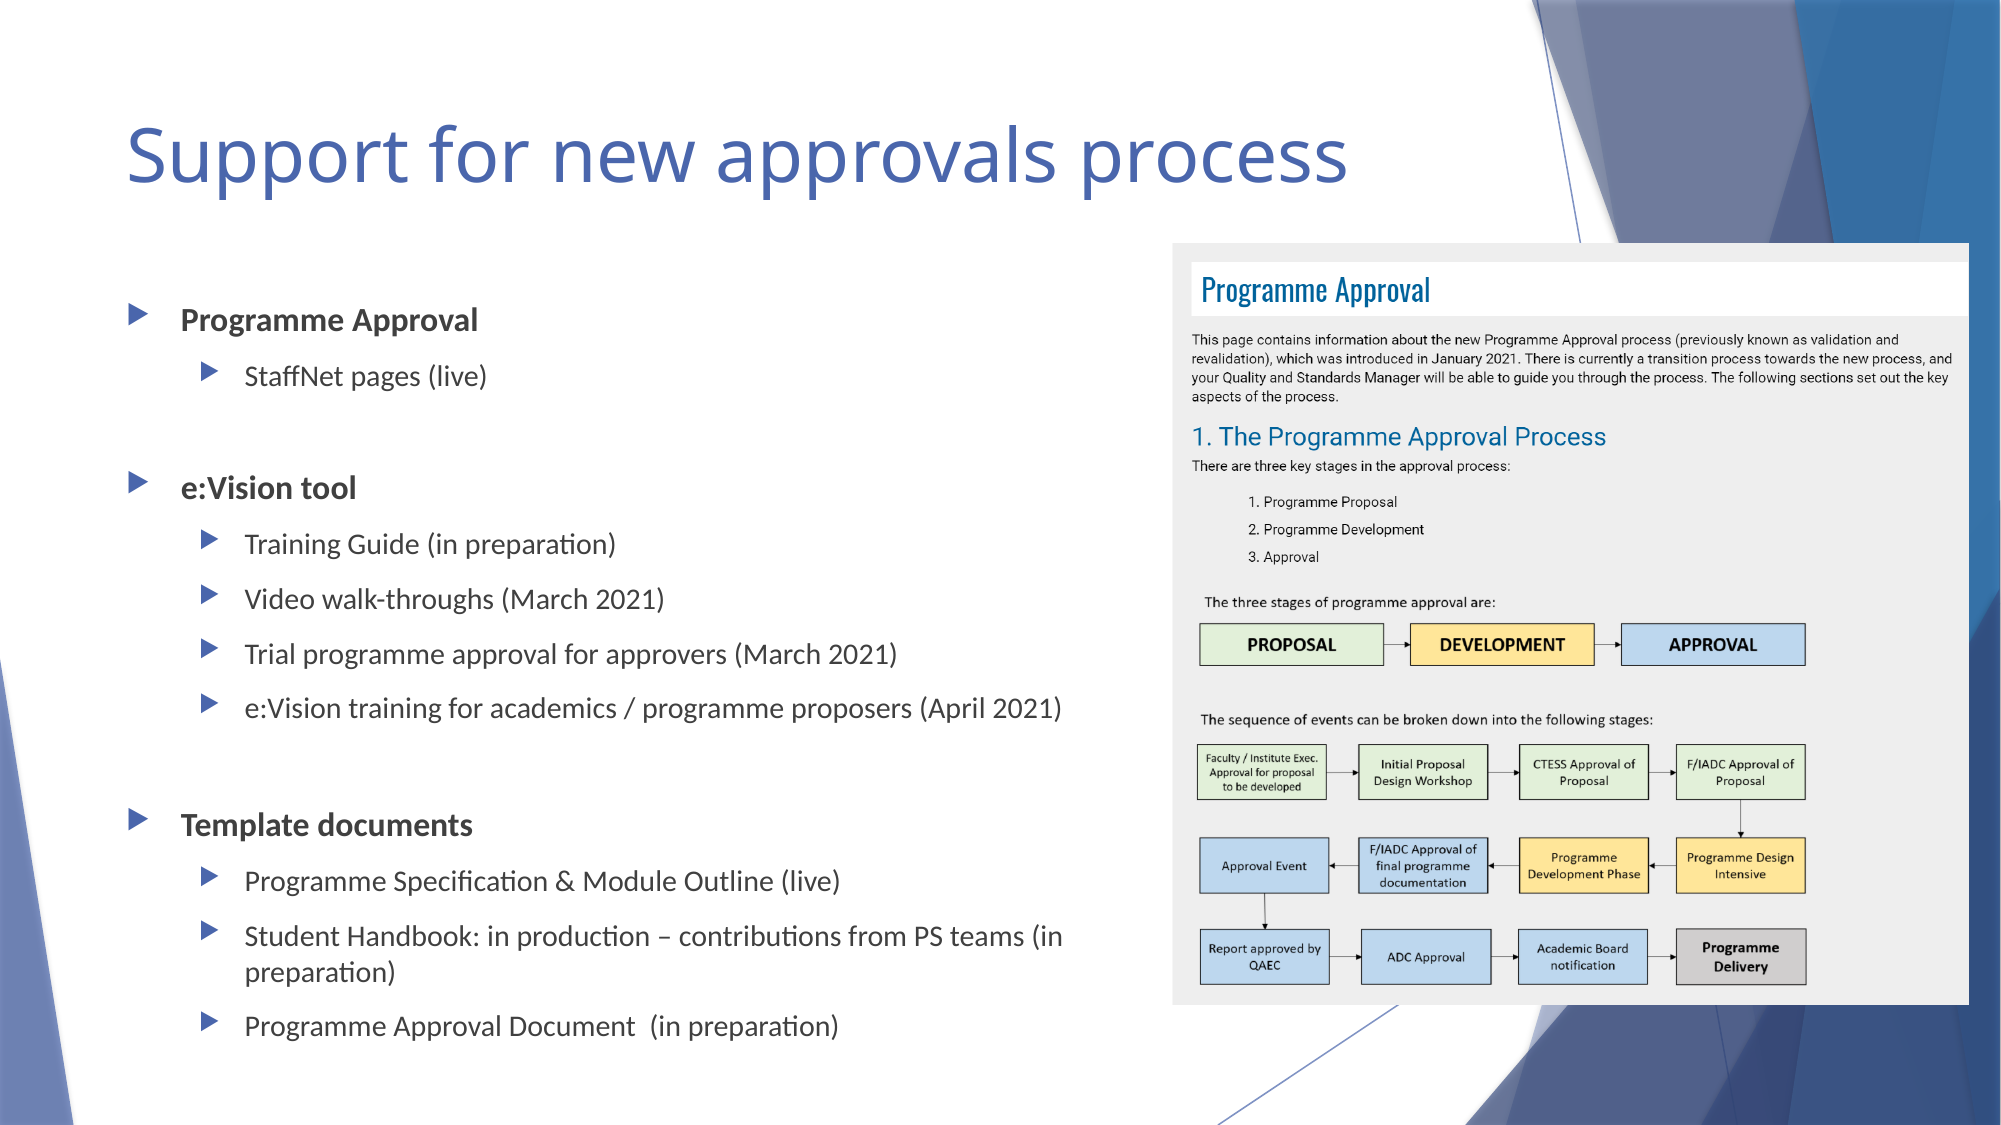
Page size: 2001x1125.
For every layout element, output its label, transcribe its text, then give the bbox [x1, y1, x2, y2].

picture [1171, 242, 1969, 1005]
title Support for new approvals process [111, 99, 1522, 257]
list Programme Approval StaffNet pages (live) e:Vision tool Training Guide (in preparation) Video walk-throughs (March 2021) Trial programme approval for approvers (March 2021) e:Vision training for academics / programme proposers (April 2021) Template documents Programme Specification & Module Outline (live) Student Handbook: in production – contributions from PS teams (in preparation) Programme Approval Document (in preparation) [111, 290, 1237, 1051]
